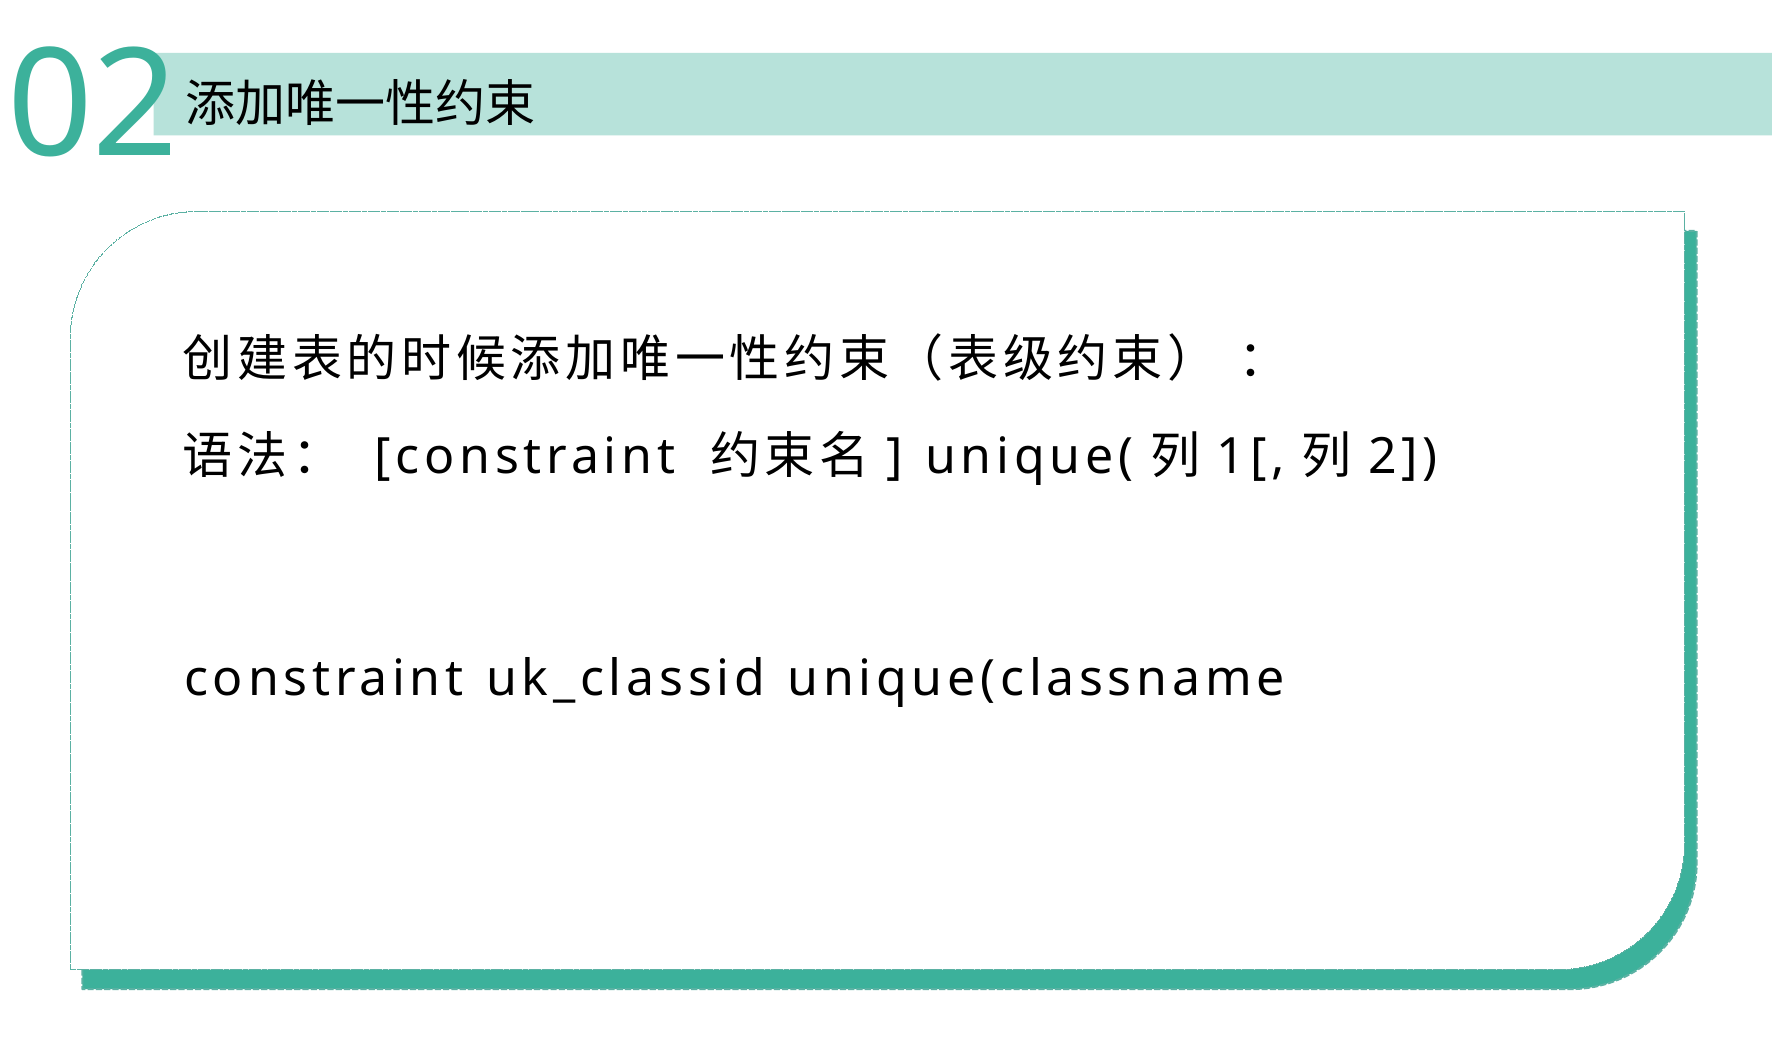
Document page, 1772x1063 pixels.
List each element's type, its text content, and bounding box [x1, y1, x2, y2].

text_box 添加唯一性约束 [171, 63, 551, 139]
text_box [1765, 51, 1772, 138]
text_box [151, 51, 1164, 138]
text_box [70, 211, 1697, 990]
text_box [1169, 18, 1760, 291]
text_box 02 [0, 0, 194, 193]
